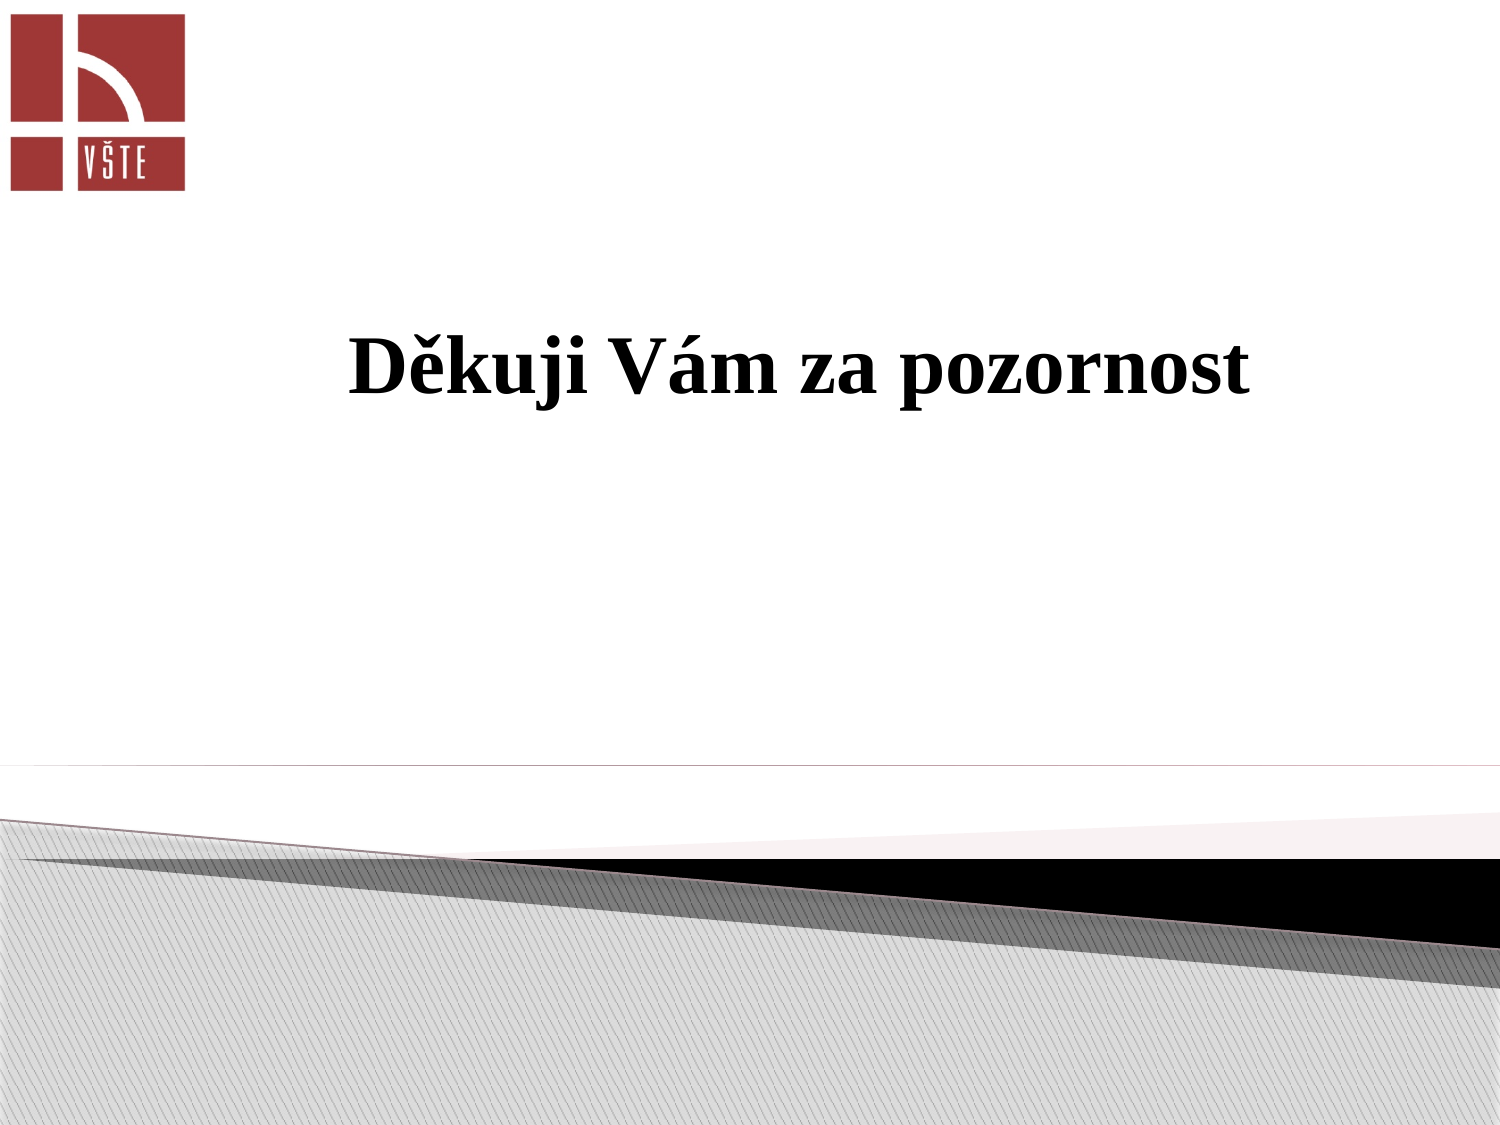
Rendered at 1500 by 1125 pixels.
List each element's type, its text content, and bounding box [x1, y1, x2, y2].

picture [5, 859, 1500, 989]
picture [0, 0, 207, 209]
subtitle Děkuji Vám za pozornost [265, 302, 1270, 500]
